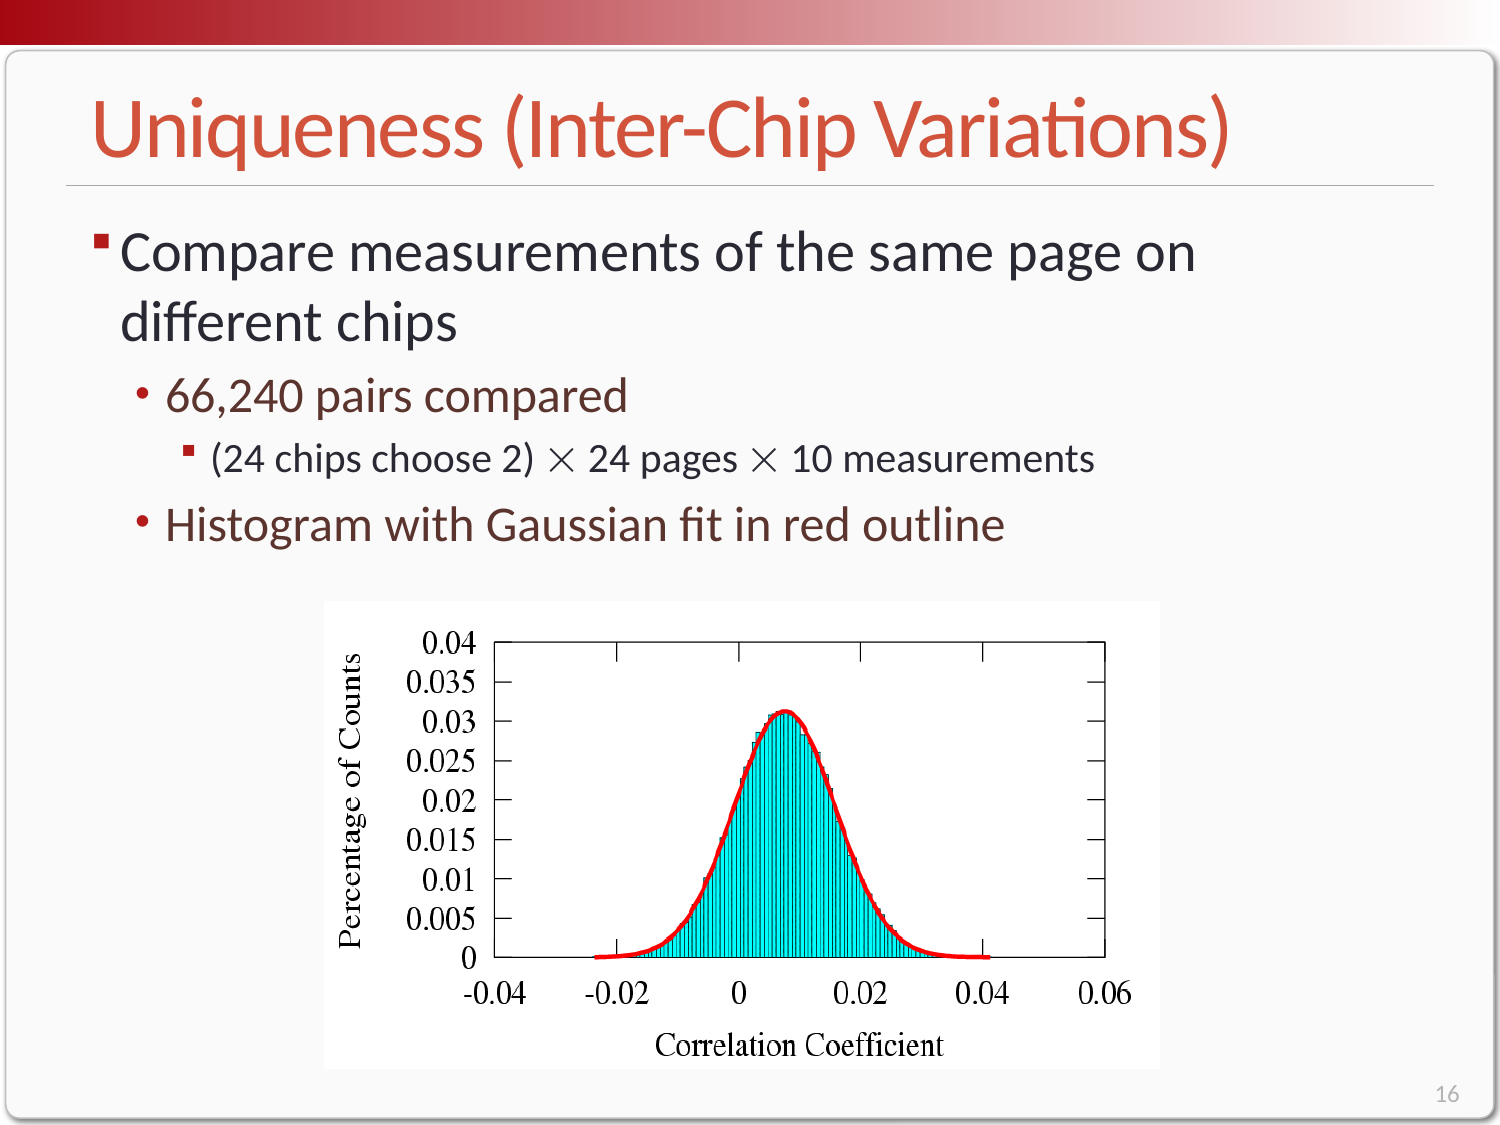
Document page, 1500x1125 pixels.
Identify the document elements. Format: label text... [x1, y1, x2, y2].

picture [324, 601, 1160, 1069]
title Uniqueness (Inter-Chip Variations) [75, 62, 1425, 183]
list Compare measurements of the same page on different chips 66,240 pairs compared (24 chips choose 2)  24 pages  10 measurements Histogram with Gaussian fit in red outline [75, 205, 1425, 1063]
slide_number 16 [1125, 1074, 1475, 1110]
